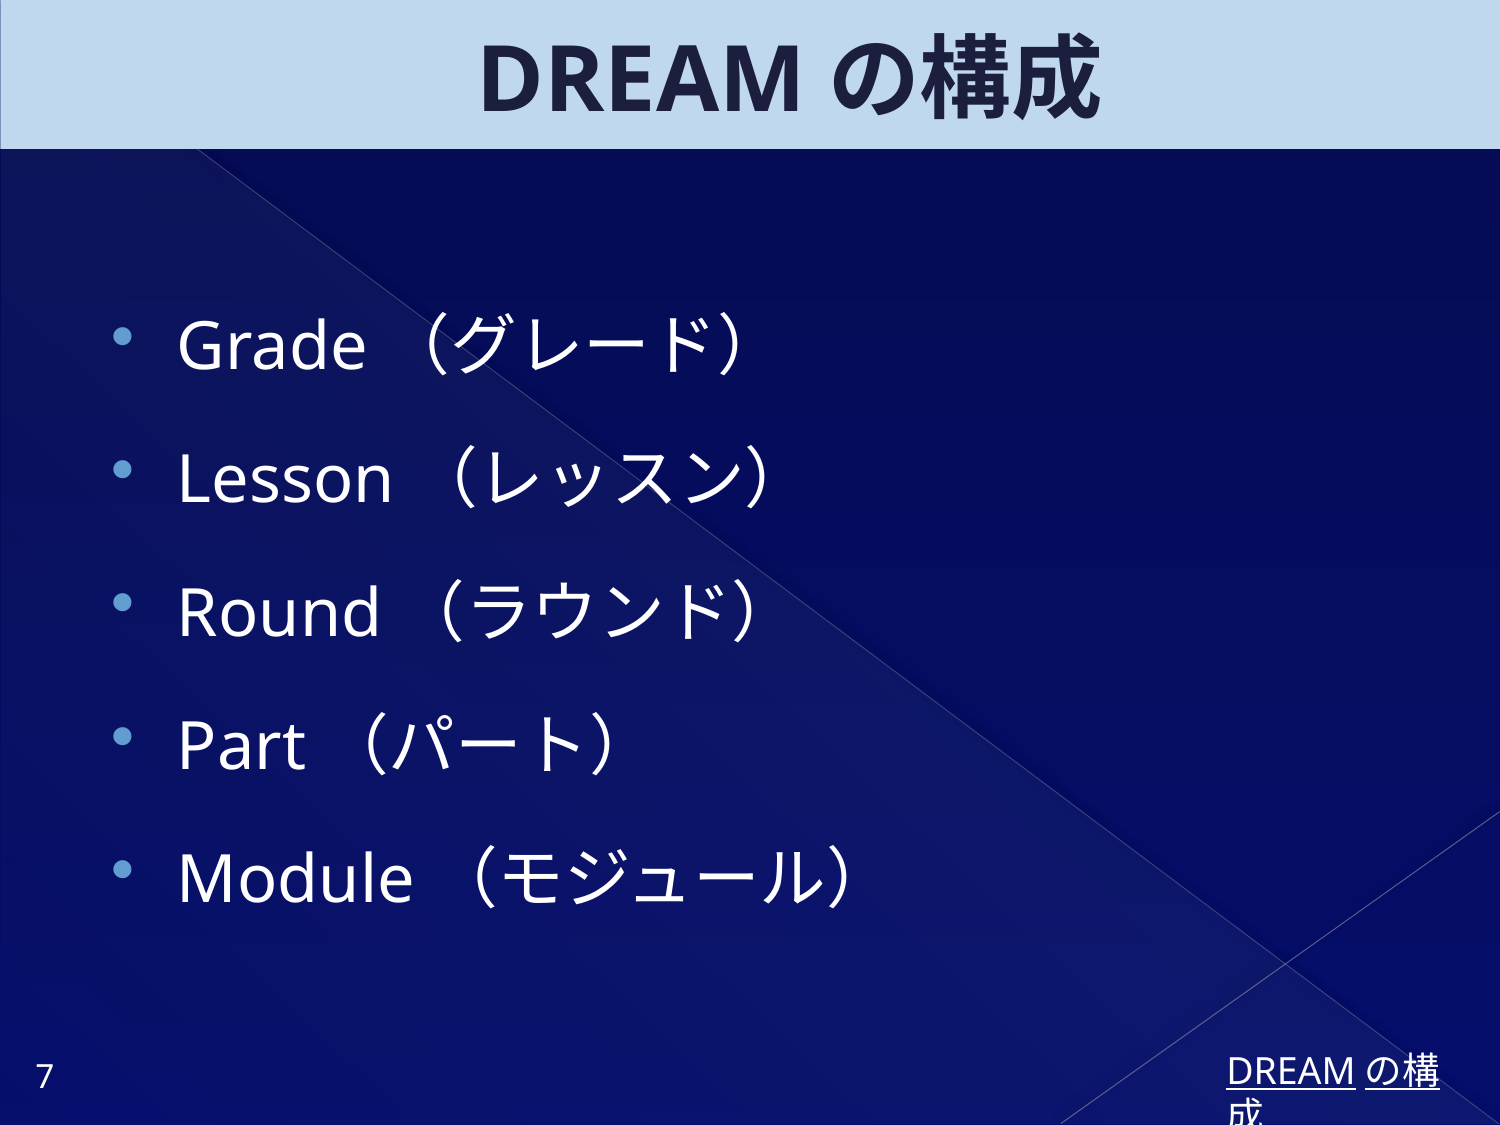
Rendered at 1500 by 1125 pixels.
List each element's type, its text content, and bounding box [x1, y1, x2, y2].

slide_number 7 [3, 1058, 87, 1109]
title DREAMの構成 [0, 0, 1500, 149]
text_box DREAMの構成 [1211, 1039, 1484, 1125]
list Grade（グレード） Lesson（レッスン） Round（ラウンド） Part（パート） Module（モジュール） [88, 255, 1439, 1006]
